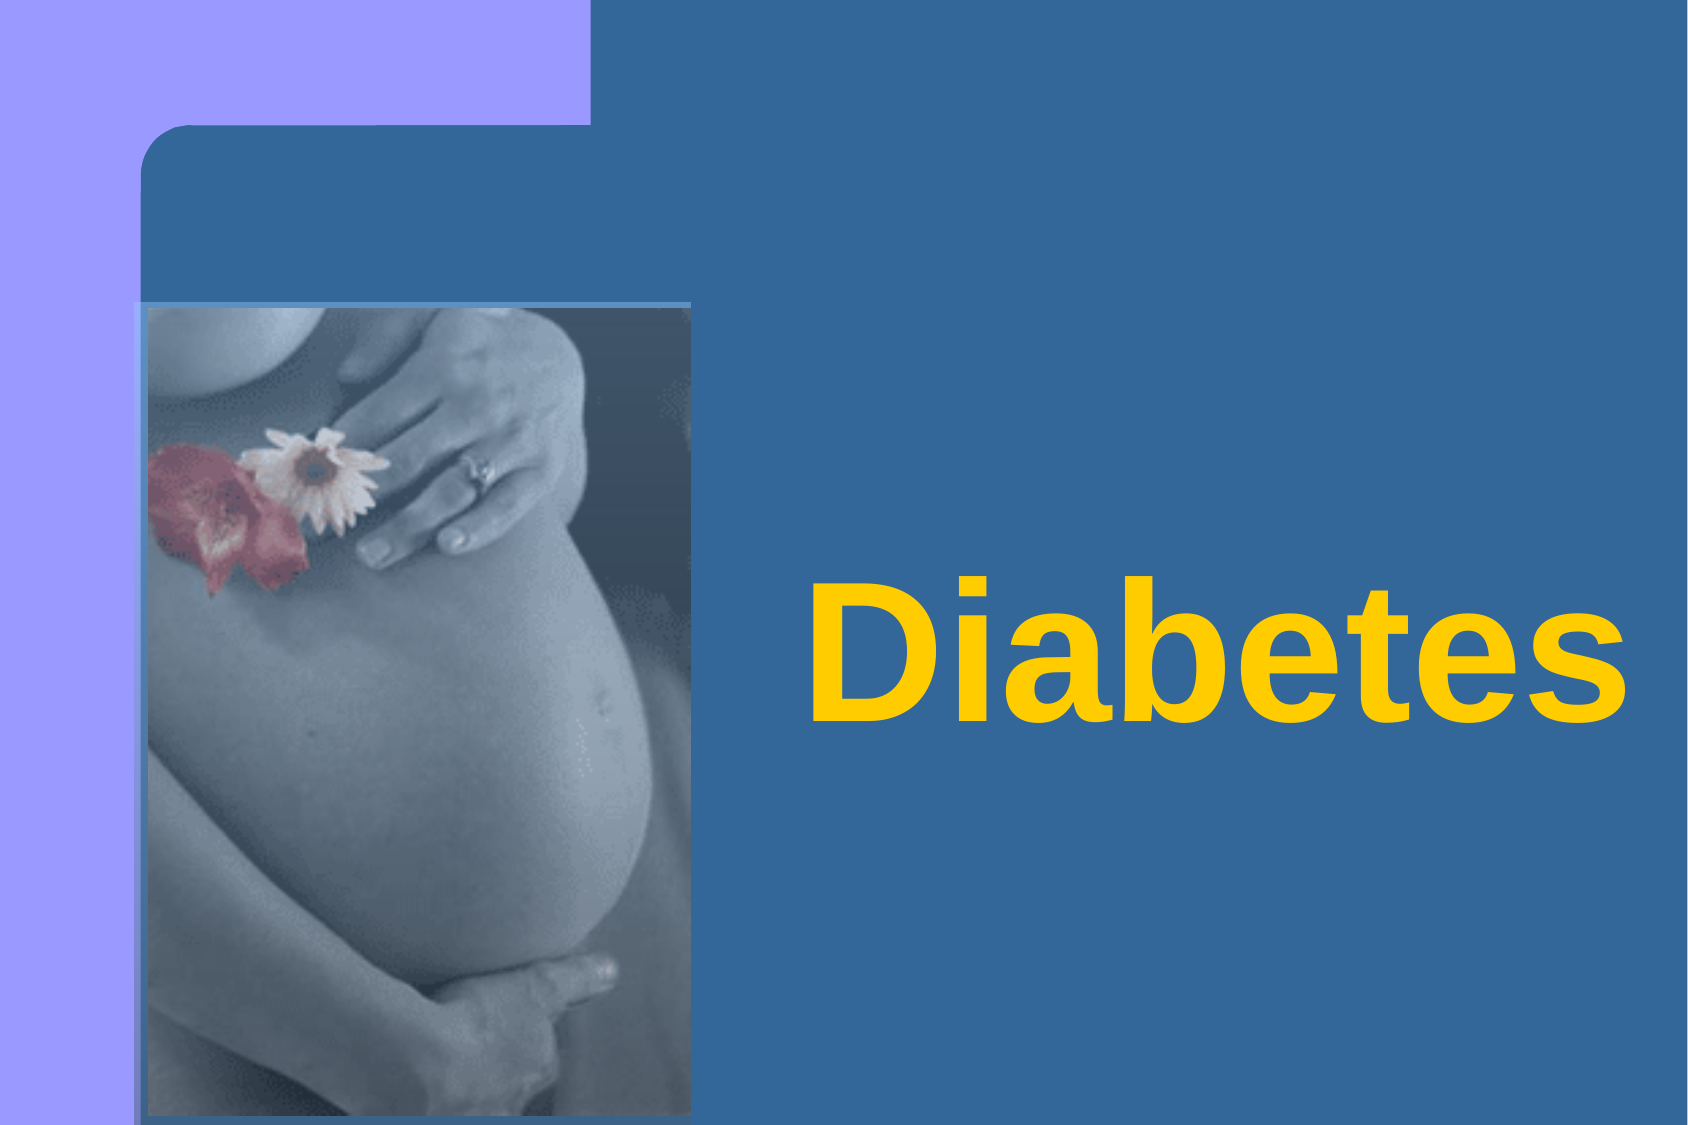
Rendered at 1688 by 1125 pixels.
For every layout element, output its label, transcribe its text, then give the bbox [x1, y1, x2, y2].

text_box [134, 302, 691, 1125]
text_box Diabetes [696, 456, 1688, 732]
